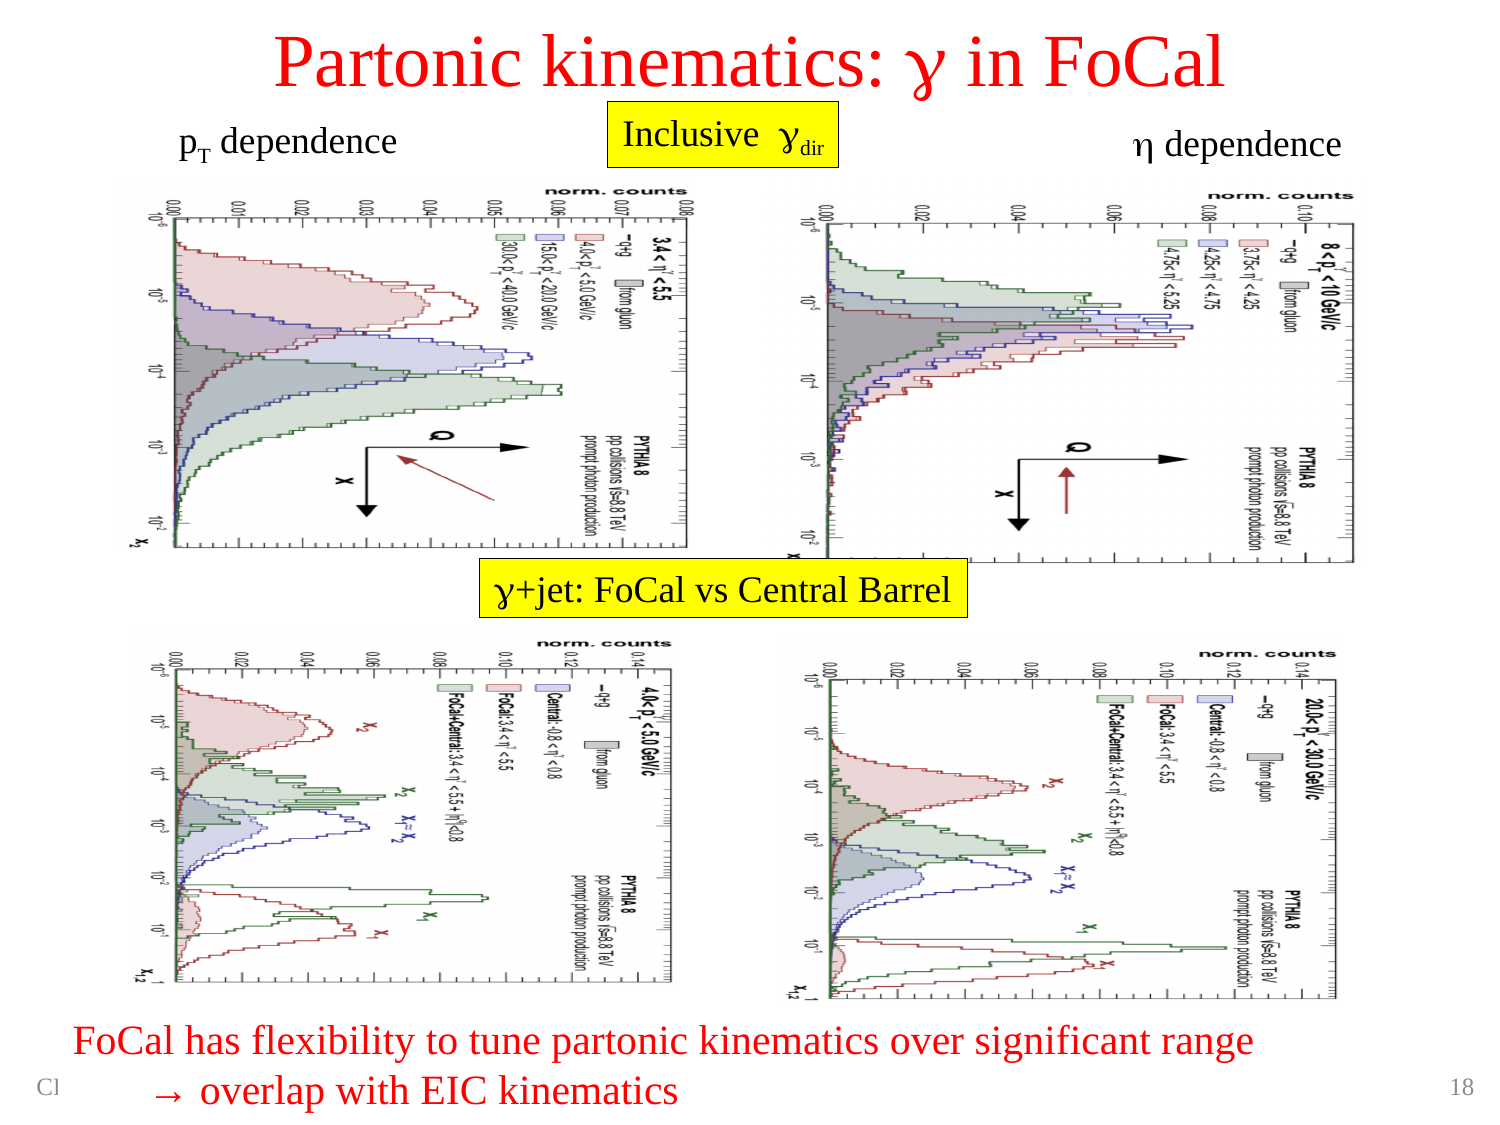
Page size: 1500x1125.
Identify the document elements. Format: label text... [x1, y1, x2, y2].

picture [215, 72, 592, 1083]
text_box h dependence [1260, 112, 1358, 172]
text_box pT dependence [164, 109, 210, 175]
picture [869, 74, 1256, 1102]
text_box FoCal has flexibility to tune partonic kinematics over significant range → overlap with EIC kinematics [57, 1005, 1271, 1120]
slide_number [21, 1055, 57, 1115]
text_box Inclusive gdir [607, 101, 839, 168]
text_box g+jet: FoCal vs Central Barrel [596, 558, 864, 618]
title Partonic kinematics: g in FoCal [75, 0, 1425, 112]
slide_number 18 [1271, 1055, 1490, 1115]
